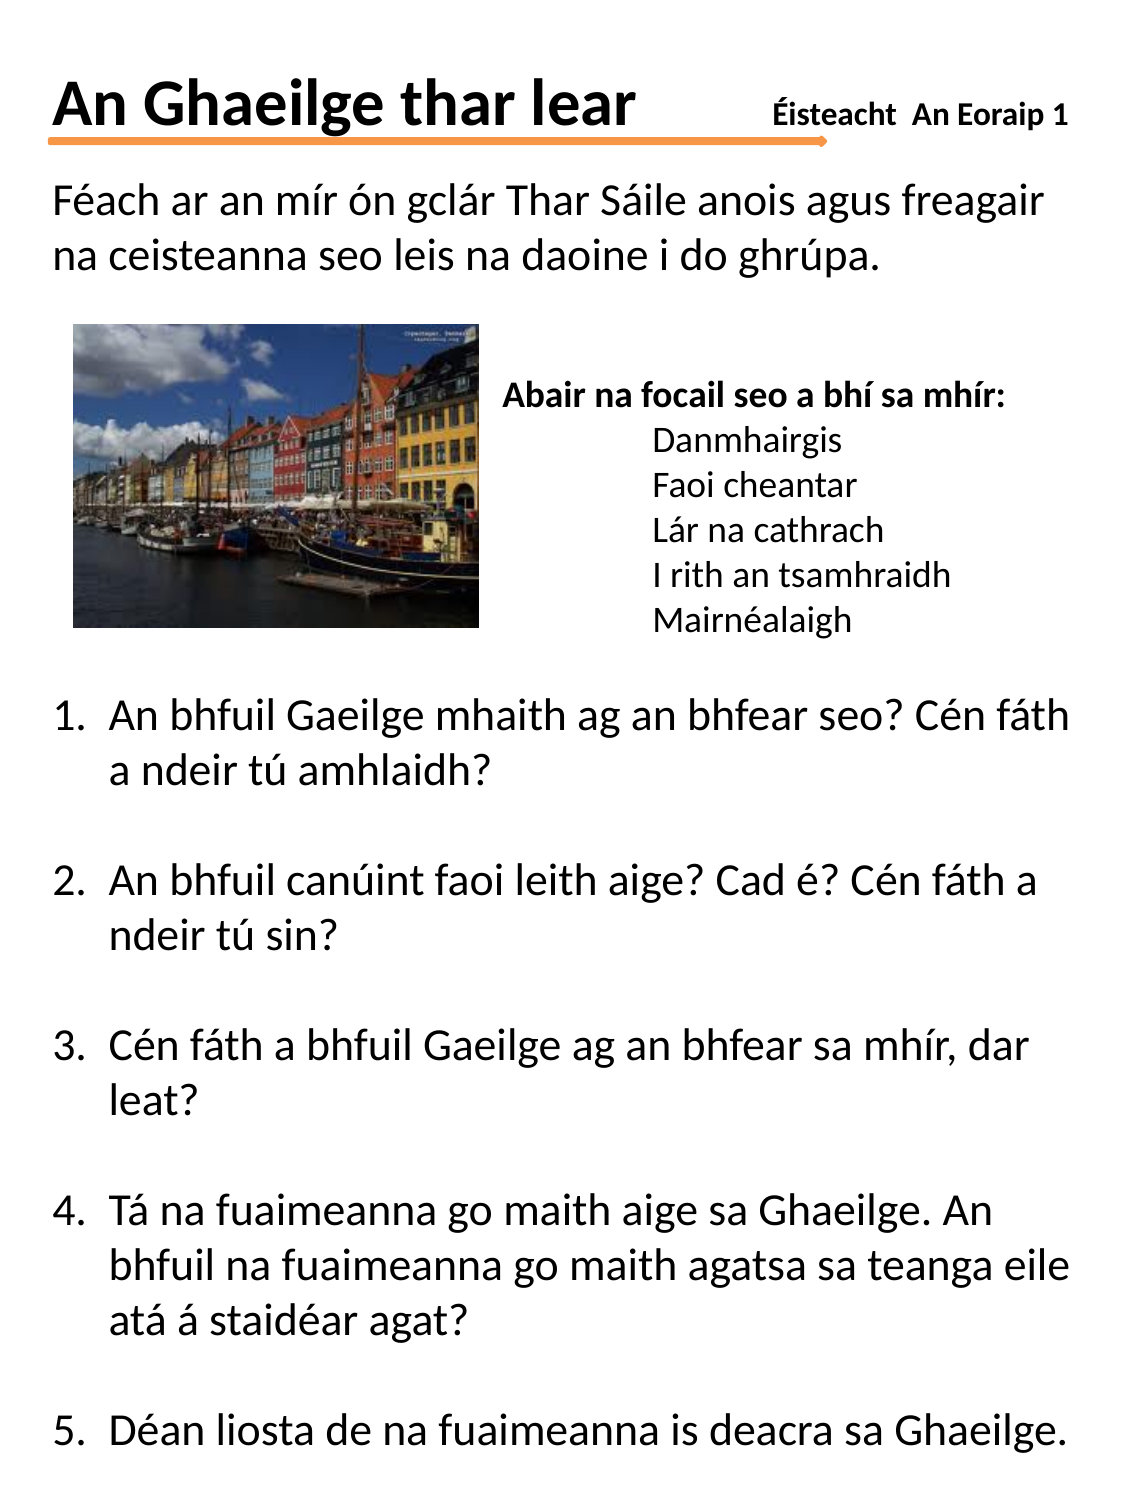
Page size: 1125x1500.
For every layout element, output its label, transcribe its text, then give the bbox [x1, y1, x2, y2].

text_box Féach ar an mír ón gclár Thar Sáile anois agus freagair na ceisteanna seo leis na daoine i do ghrúpa. Abair na focail seo a bhí sa mhír: Danmhairgis Faoi cheantar Lár na cathrach I rith an tsamhraidh Mairnéalaigh An bhfuil Gaeilge mhaith ag an bhfear seo? Cén fáth a ndeir tú amhlaidh? An bhfuil canúint faoi leith aige? Cad é? Cén fáth a ndeir tú sin? Cén fáth a bhfuil Gaeilge ag an bhfear sa mhír, dar leat? Tá na fuaimeanna go maith aige sa Ghaeilge. An bhfuil na fuaimeanna go maith agatsa sa teanga eile atá á staidéar agat? Déan liosta de na fuaimeanna is deacra sa Ghaeilge. [37, 186, 1088, 1500]
picture [73, 324, 479, 629]
text_box An Ghaeilge thar lear Éisteacht An Eoraip 1 [37, 51, 1088, 186]
